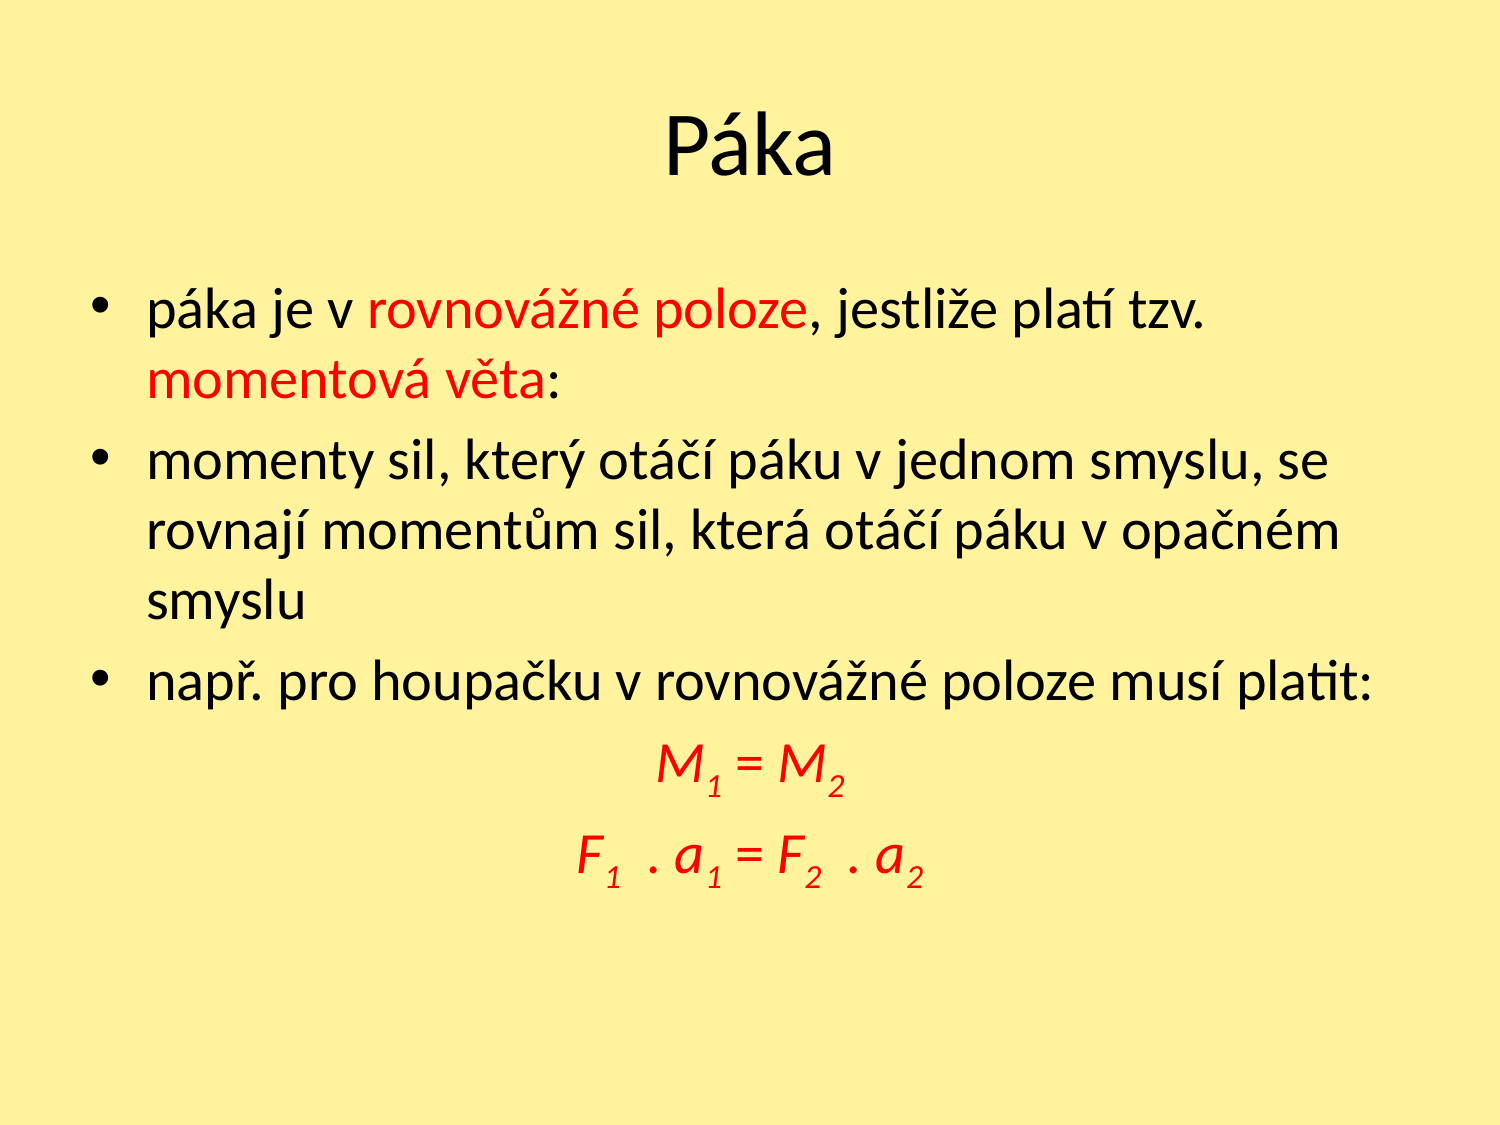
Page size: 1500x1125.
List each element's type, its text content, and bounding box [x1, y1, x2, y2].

list páka je v rovnovážné poloze, jestliže platí tzv. momentová věta: momenty sil, který otáčí páku v jednom smyslu, se rovnají momentům sil, která otáčí páku v opačném smyslu např. pro houpačku v rovnovážné poloze musí platit: M1 = M2 F1 . a1 = F2 . a2 [75, 262, 1425, 1005]
title Páka [75, 45, 1425, 233]
